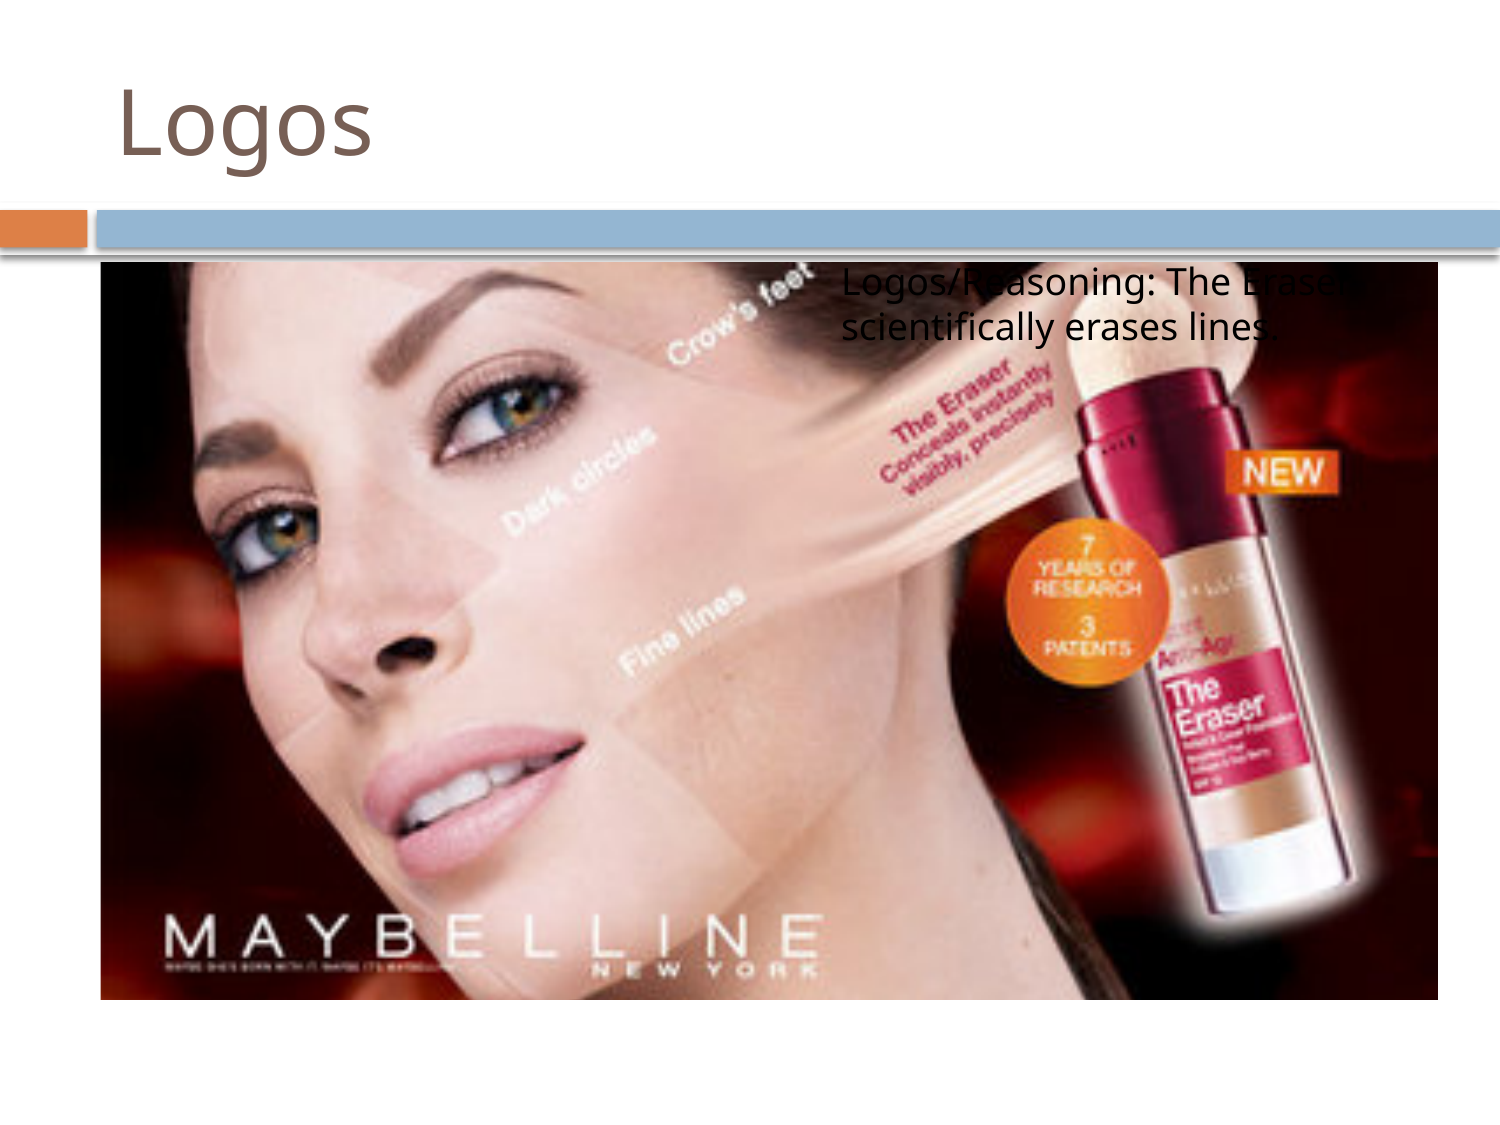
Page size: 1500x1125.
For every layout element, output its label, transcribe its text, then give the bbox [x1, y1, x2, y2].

text_box Logos/Reasoning: The Eraser scientifically erases lines. [826, 250, 1368, 261]
title Logos [100, 37, 1438, 200]
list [100, 262, 1439, 1001]
